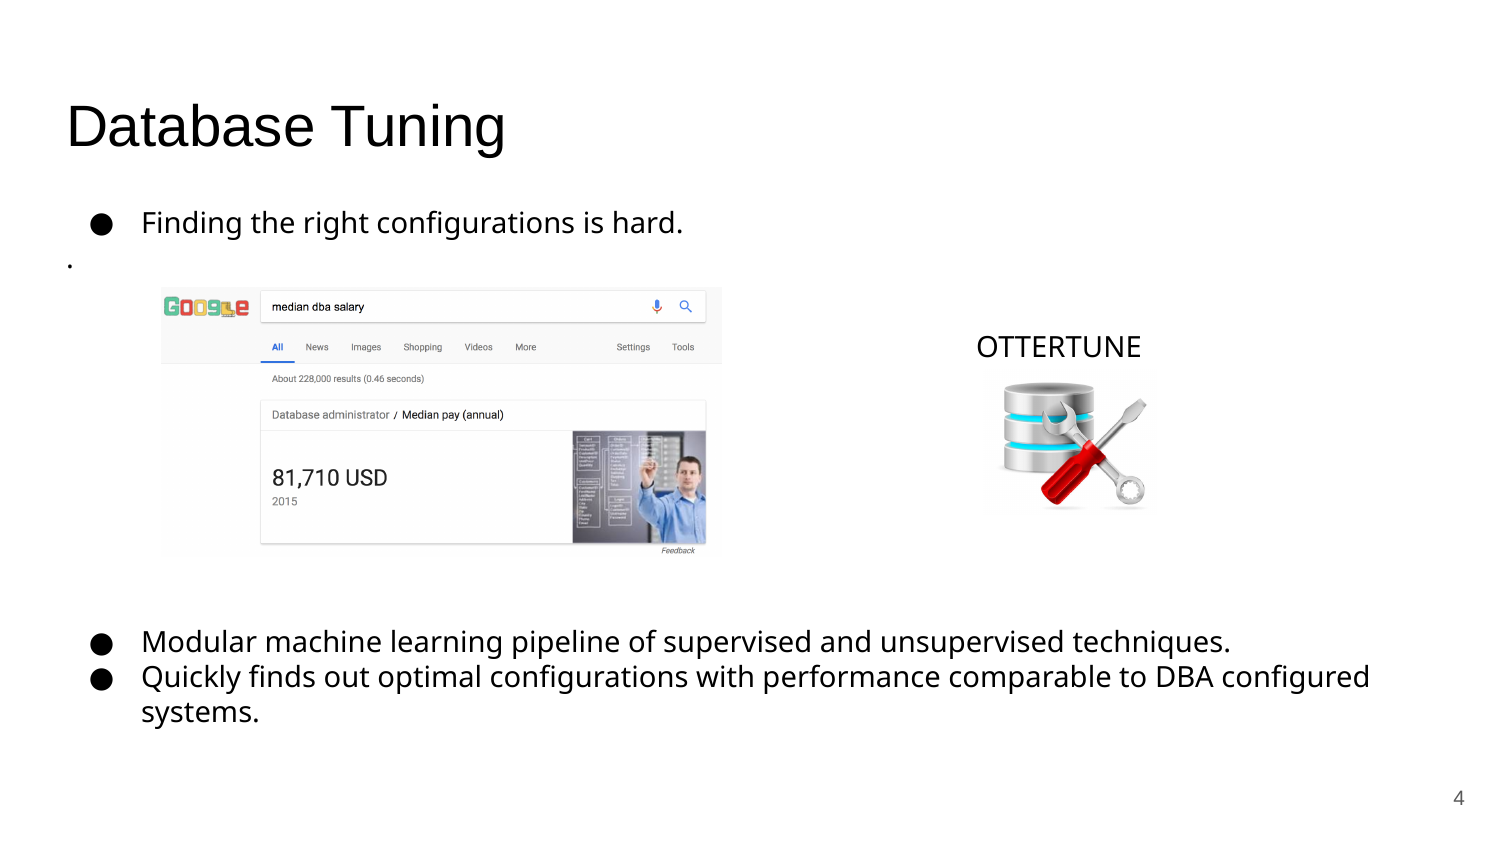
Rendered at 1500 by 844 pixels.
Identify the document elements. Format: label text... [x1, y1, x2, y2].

picture [160, 286, 722, 557]
slide_number 4 [1389, 764, 1480, 830]
text_box OTTERTUNE [961, 313, 1228, 395]
title Database Tuning [51, 72, 1449, 167]
picture [983, 369, 1157, 515]
list Finding the right configurations is hard. . Modular machine learning pipeline of supervised and unsupervised techniques. Quickly finds out optimal configurations with performance comparable to DBA configured systems. [51, 189, 1449, 830]
